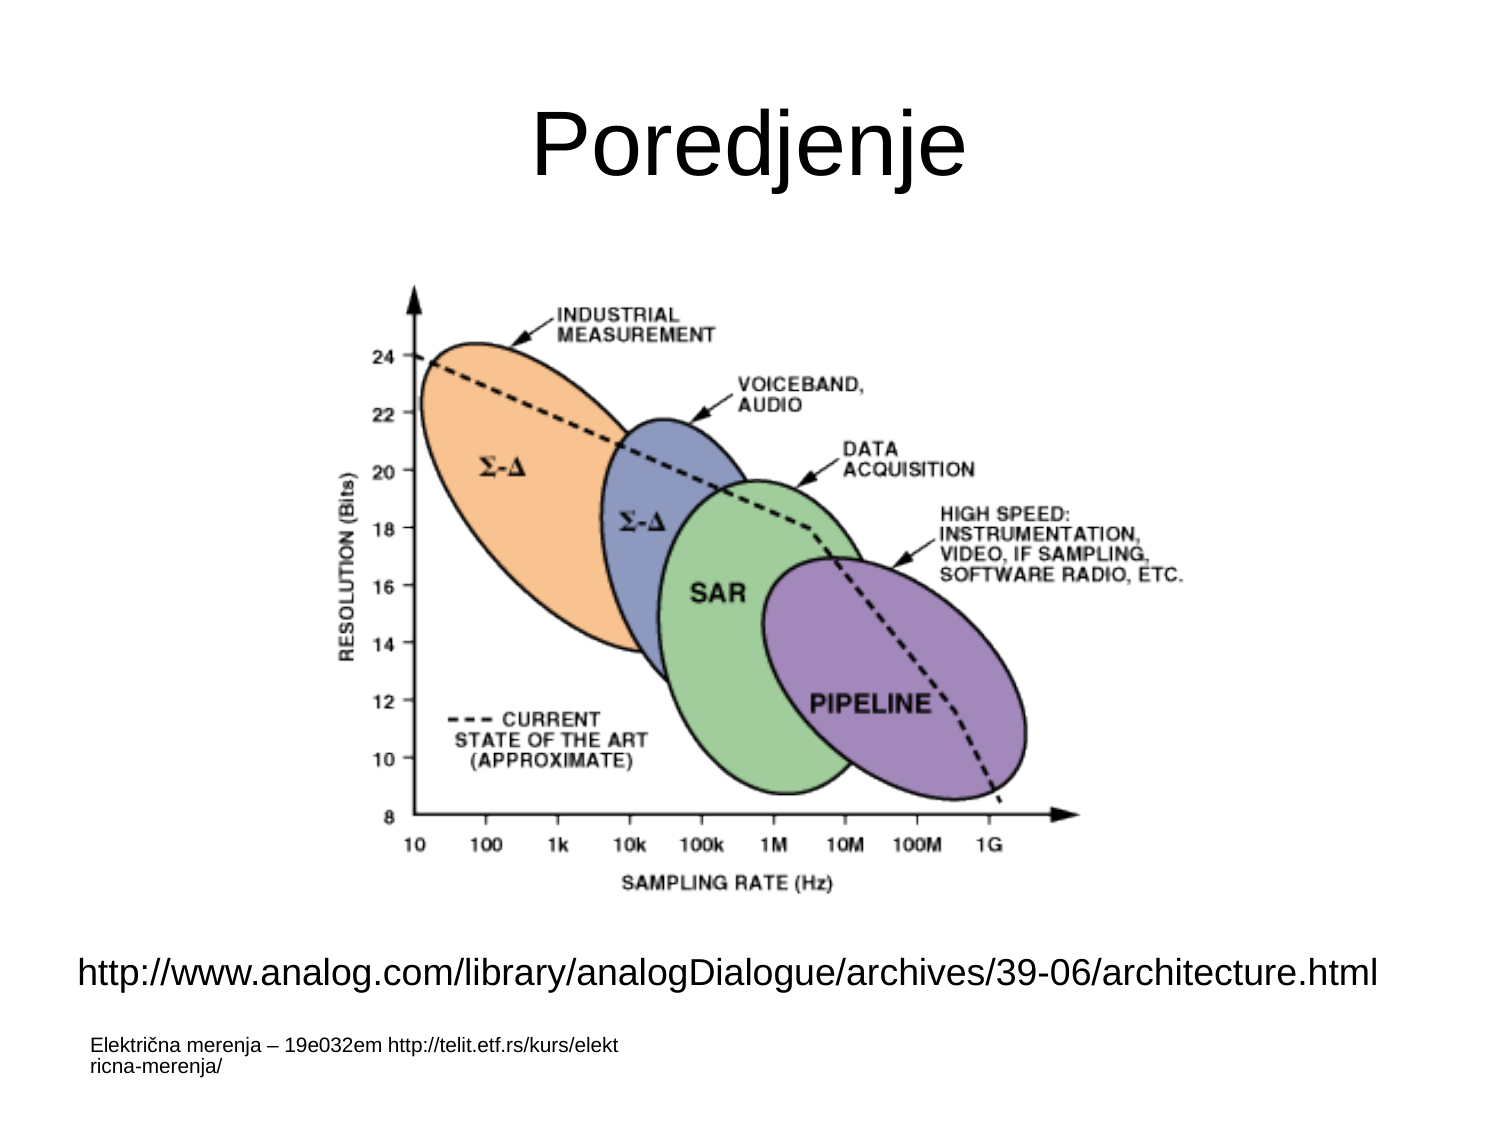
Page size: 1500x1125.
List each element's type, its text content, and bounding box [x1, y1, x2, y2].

picture [334, 278, 1191, 907]
footer Električna merenja – 19e032em http://telit.etf.rs/kurs/elektricna-merenja/ [74, 1024, 638, 1103]
text_box http://www.analog.com/library/analogDialogue/archives/39-06/architecture.html [62, 940, 1438, 1001]
title Poredjenje [74, 44, 1426, 233]
